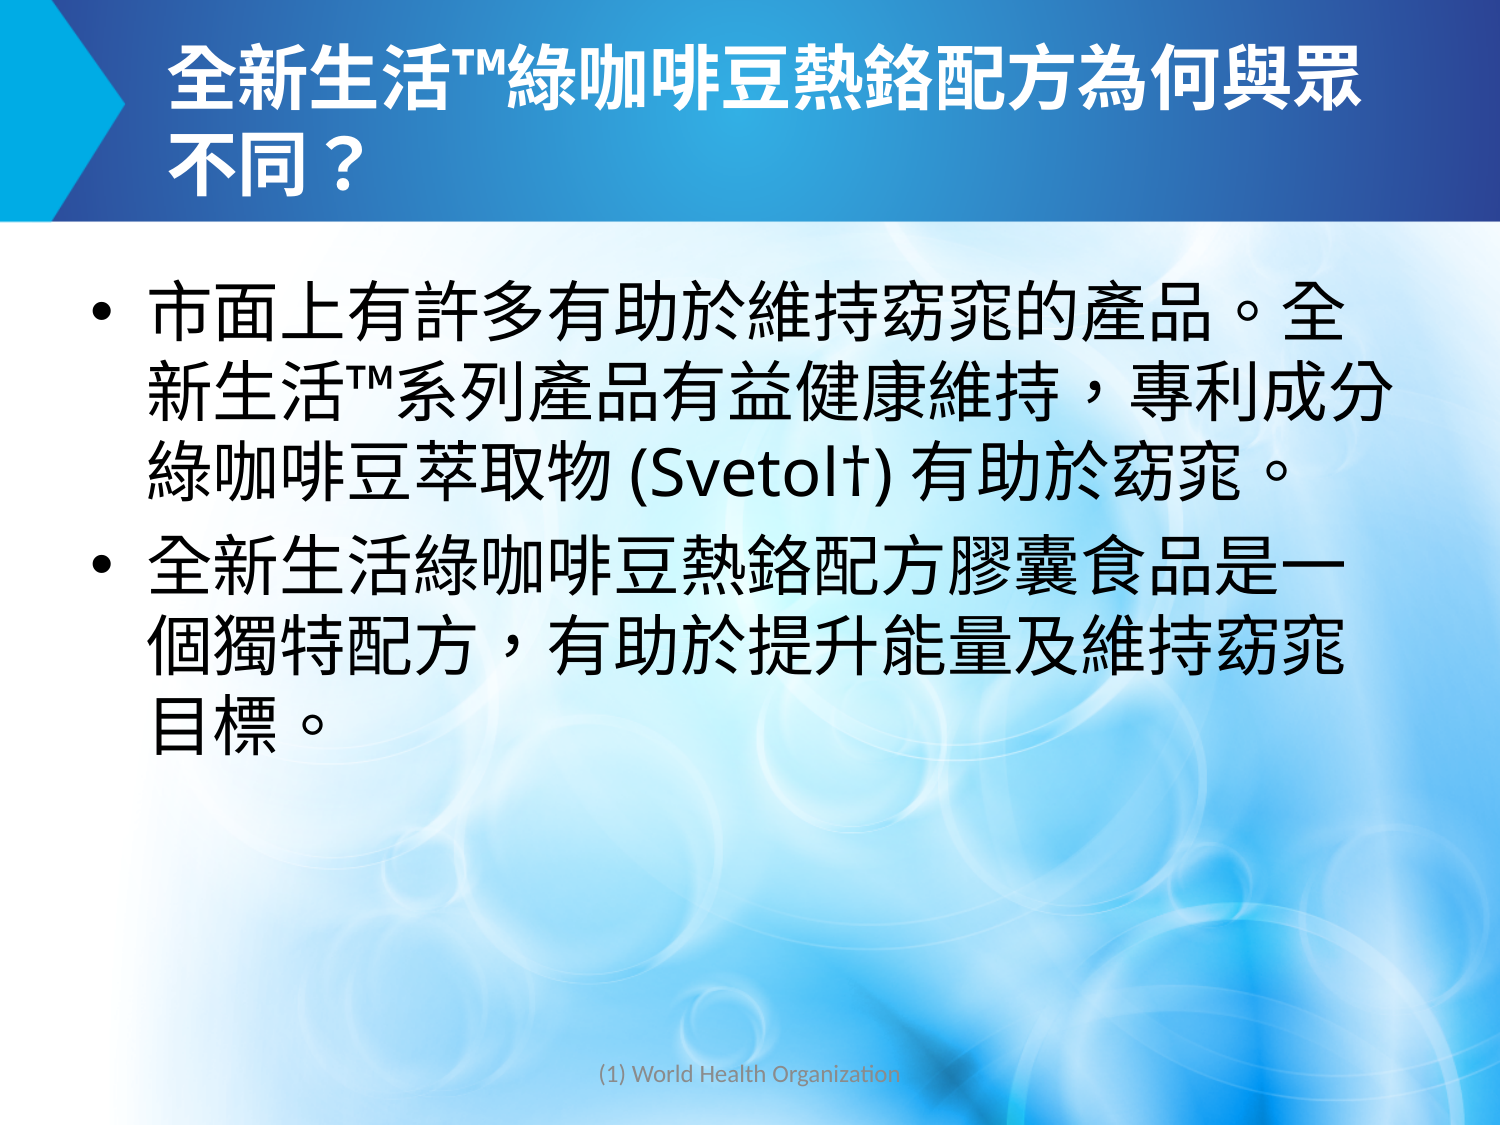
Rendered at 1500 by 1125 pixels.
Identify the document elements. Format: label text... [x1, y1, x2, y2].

list 市面上有許多有助於維持窈窕的產品。全新生活™系列產品有益健康維持，專利成分綠咖啡豆萃取物(Svetol†)有助於窈窕。 全新生活綠咖啡豆熱鉻配方膠囊食品是一個獨特配方，有助於提升能量及維持窈窕目標。 [75, 262, 1425, 1005]
title 全新生活™綠咖啡豆熱鉻配方為何與眾不同？ [150, 24, 1425, 213]
footer (1) World Health Organization [512, 1042, 988, 1103]
picture [0, 0, 1500, 1125]
